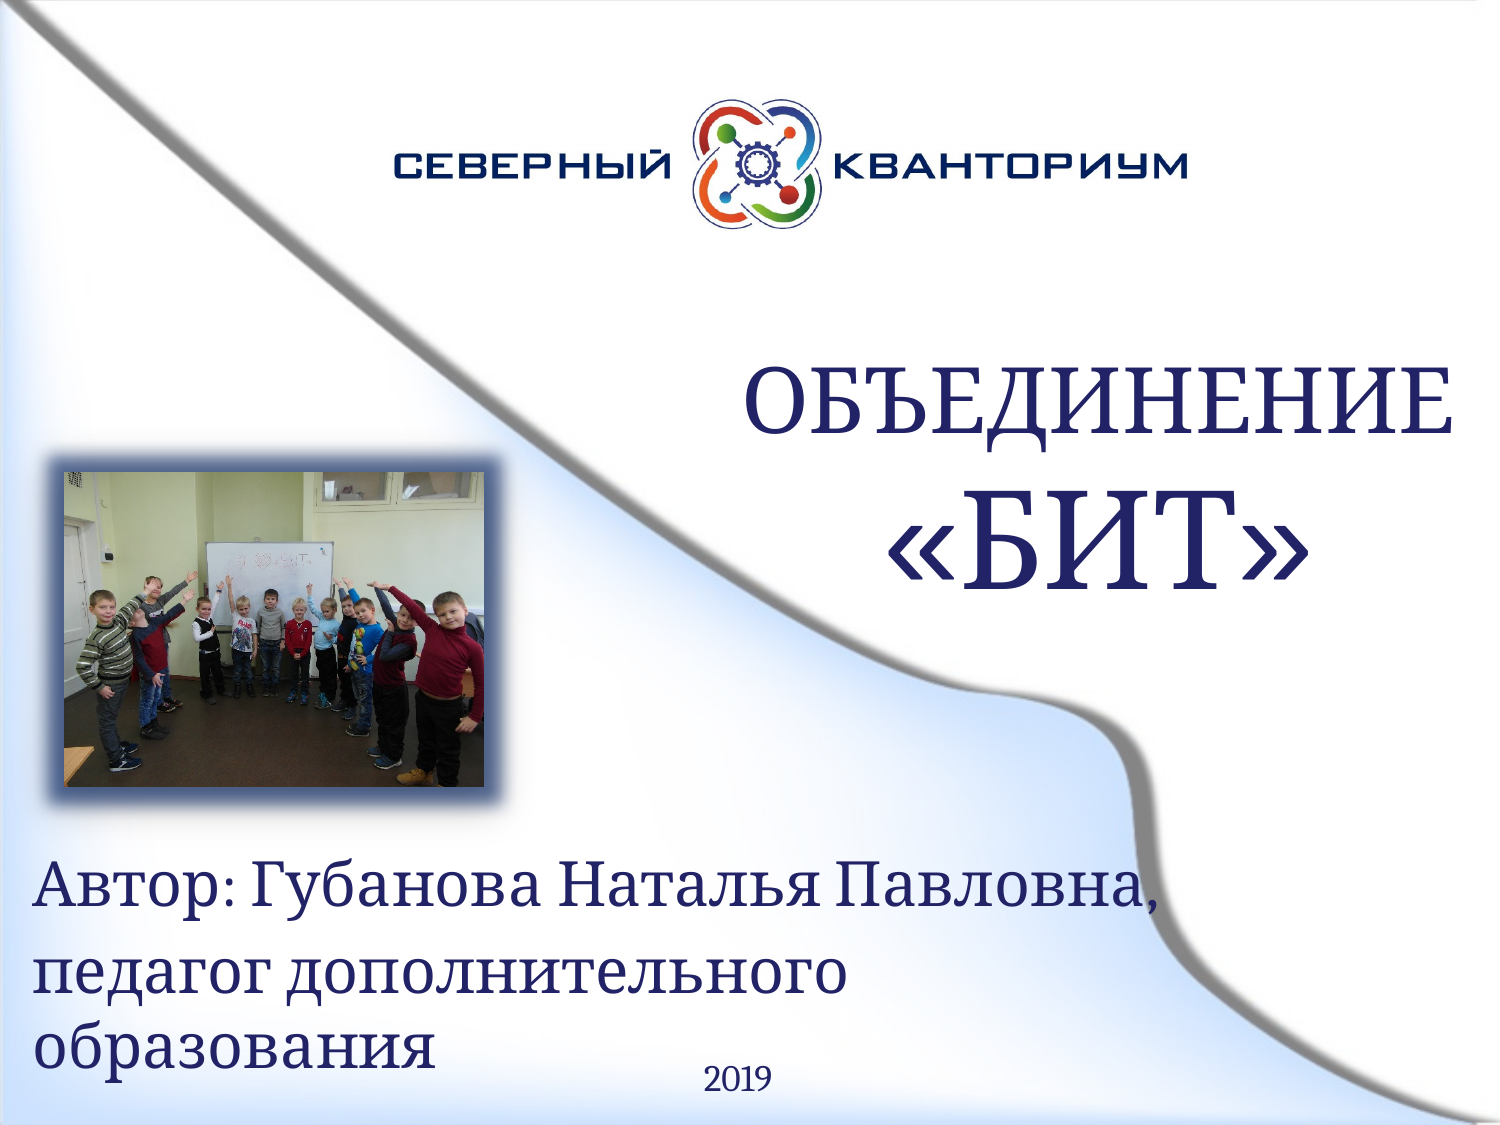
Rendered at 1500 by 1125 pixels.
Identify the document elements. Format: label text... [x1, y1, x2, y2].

text_box ОБЪЕДИНЕНИЕ «БИТ» [697, 338, 1500, 622]
text_box 2019 [17, 1046, 1459, 1107]
picture [64, 472, 485, 788]
picture [389, 93, 1194, 237]
text_box Автор: Губанова Наталья Павловна, педагог дополнительного образования [17, 836, 1211, 1012]
